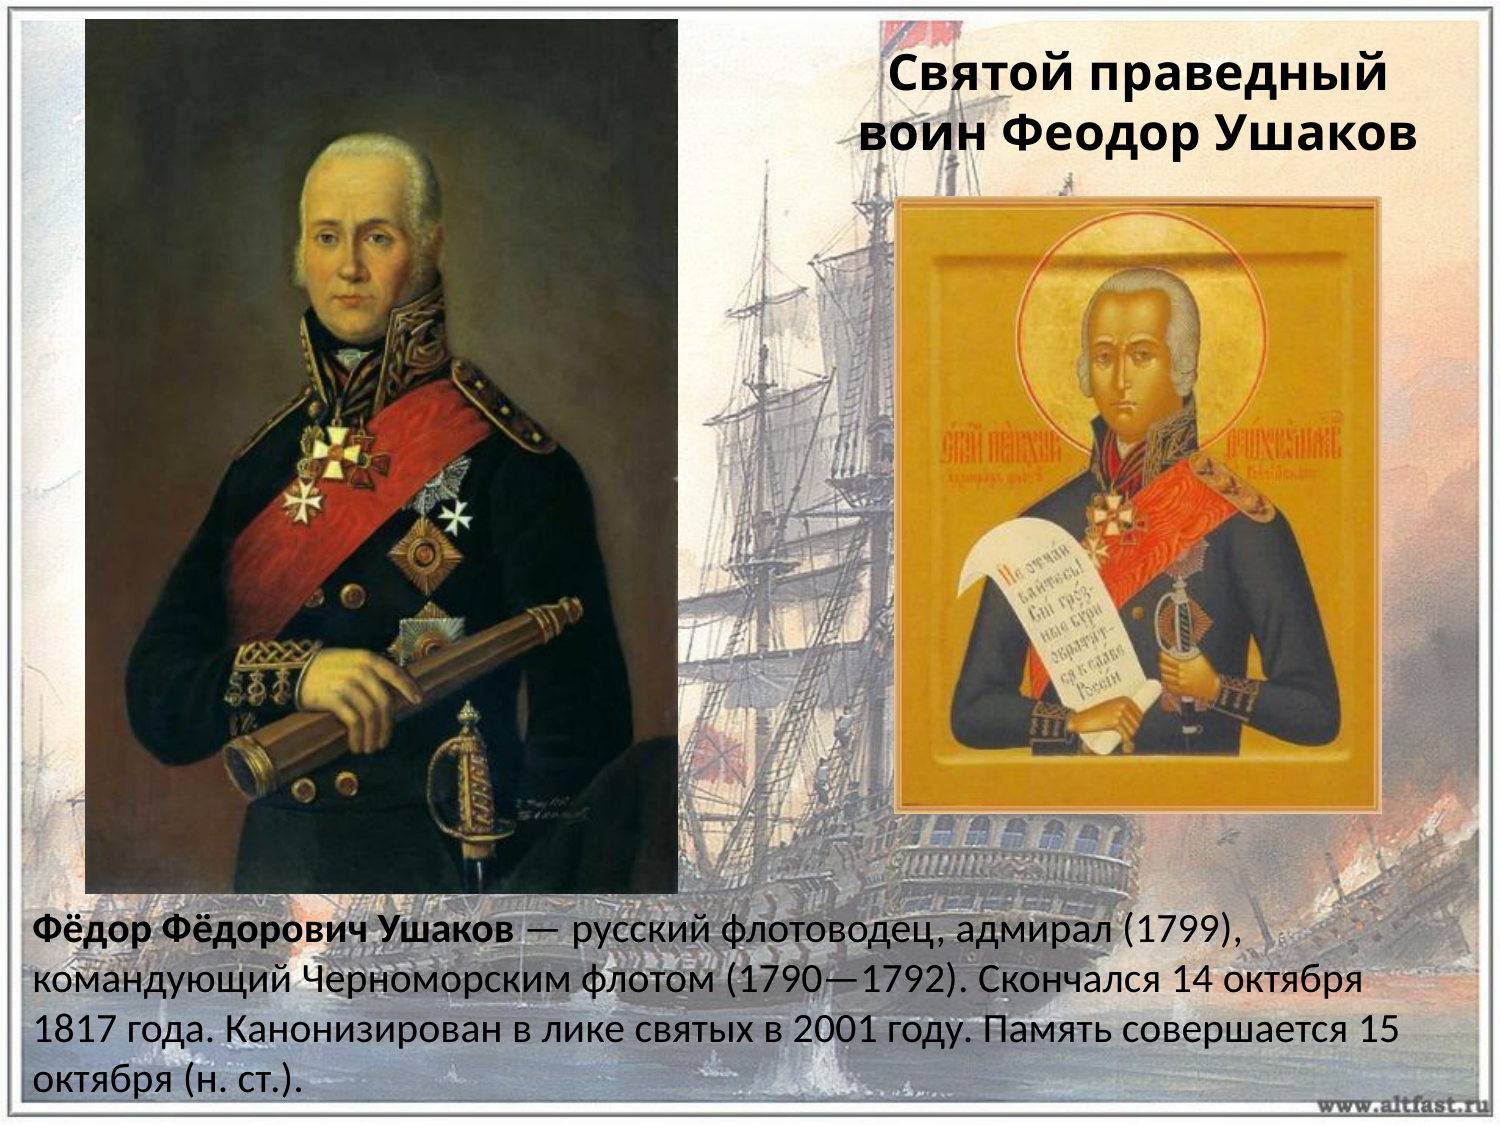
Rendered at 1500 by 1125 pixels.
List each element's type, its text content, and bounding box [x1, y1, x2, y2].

picture [894, 196, 1382, 814]
text_box Фёдор Фёдорович Ушаков — русский флотоводец, адмирал (1799), командующий Черноморским флотом (1790—1792). Скончался 14 октября 1817 года. Канонизирован в лике святых в 2001 году. Память совершается 15 октября (н. ст.). [17, 893, 1471, 1108]
picture [85, 18, 679, 894]
text_box Святой праведный воин Феодор Ушаков [819, 33, 1457, 168]
